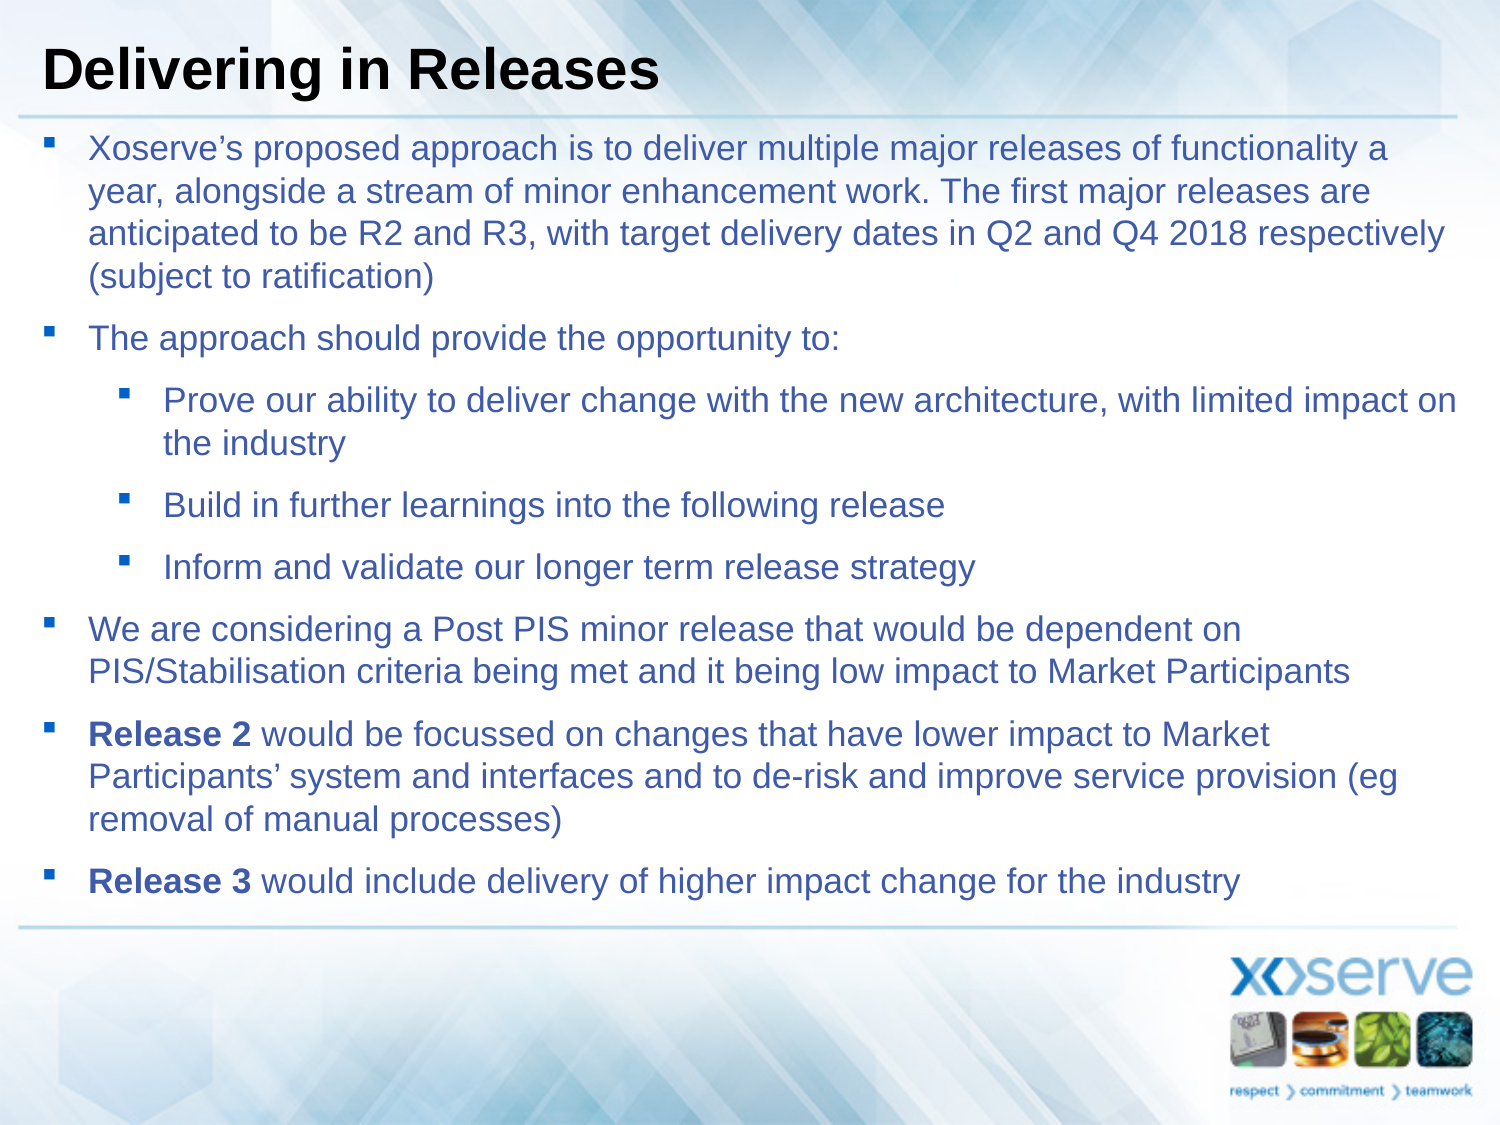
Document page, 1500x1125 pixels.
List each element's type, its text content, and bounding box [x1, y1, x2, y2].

picture [0, 0, 1500, 1125]
text_box Delivering in Releases [42, 30, 1449, 102]
text_box Xoserve’s proposed approach is to deliver multiple major releases of functionality a year, alongside a stream of minor enhancement work. The first major releases are anticipated to be R2 and R3, with target delivery dates in Q2 and Q4 2018 respectively (subject to ratification) The approach should provide the opportunity to: Prove our ability to deliver change with the new architecture, with limited impact on the industry Build in further learnings into the following release Inform and validate our longer term release strategy We are considering a Post PIS minor release that would be dependent on PIS/Stabilisation criteria being met and it being low impact to Market Participants Release 2 would be focussed on changes that have lower impact to Market Participants’ system and interfaces and to de-risk and improve service provision (eg removal of manual processes) Release 3 would include delivery of higher impact change for the industry [41, 125, 1467, 929]
